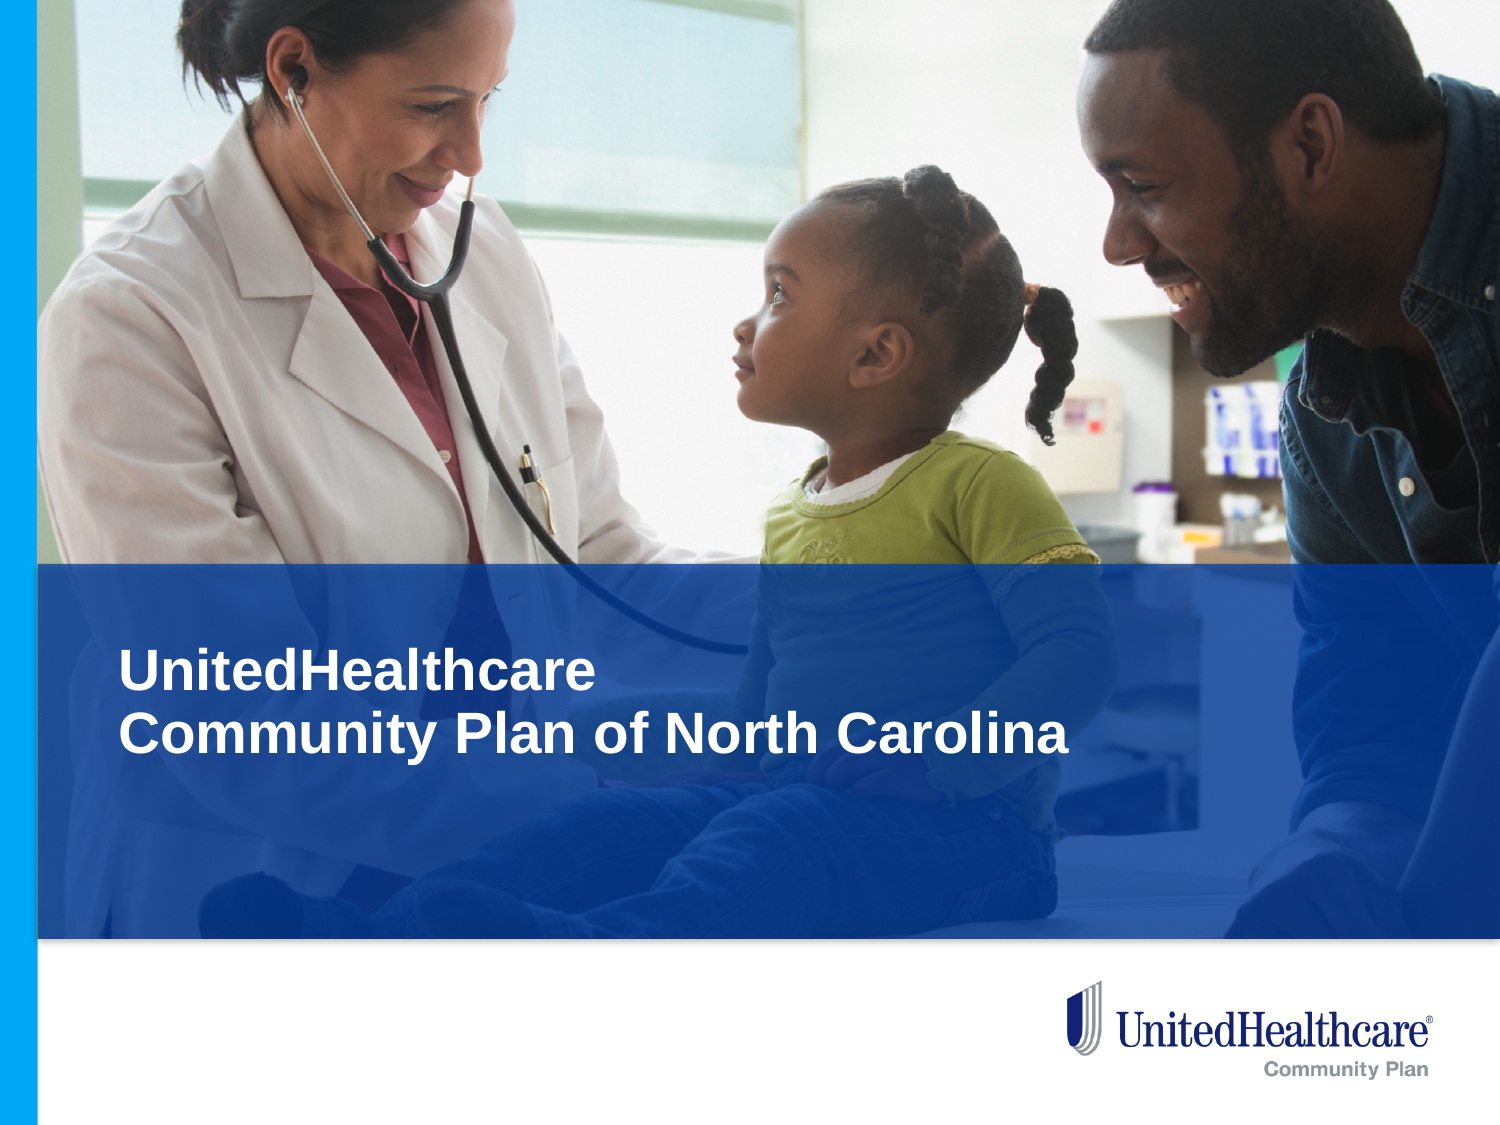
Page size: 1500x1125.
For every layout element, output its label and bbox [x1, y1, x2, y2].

picture [1067, 980, 1433, 1082]
picture [37, 0, 1500, 940]
